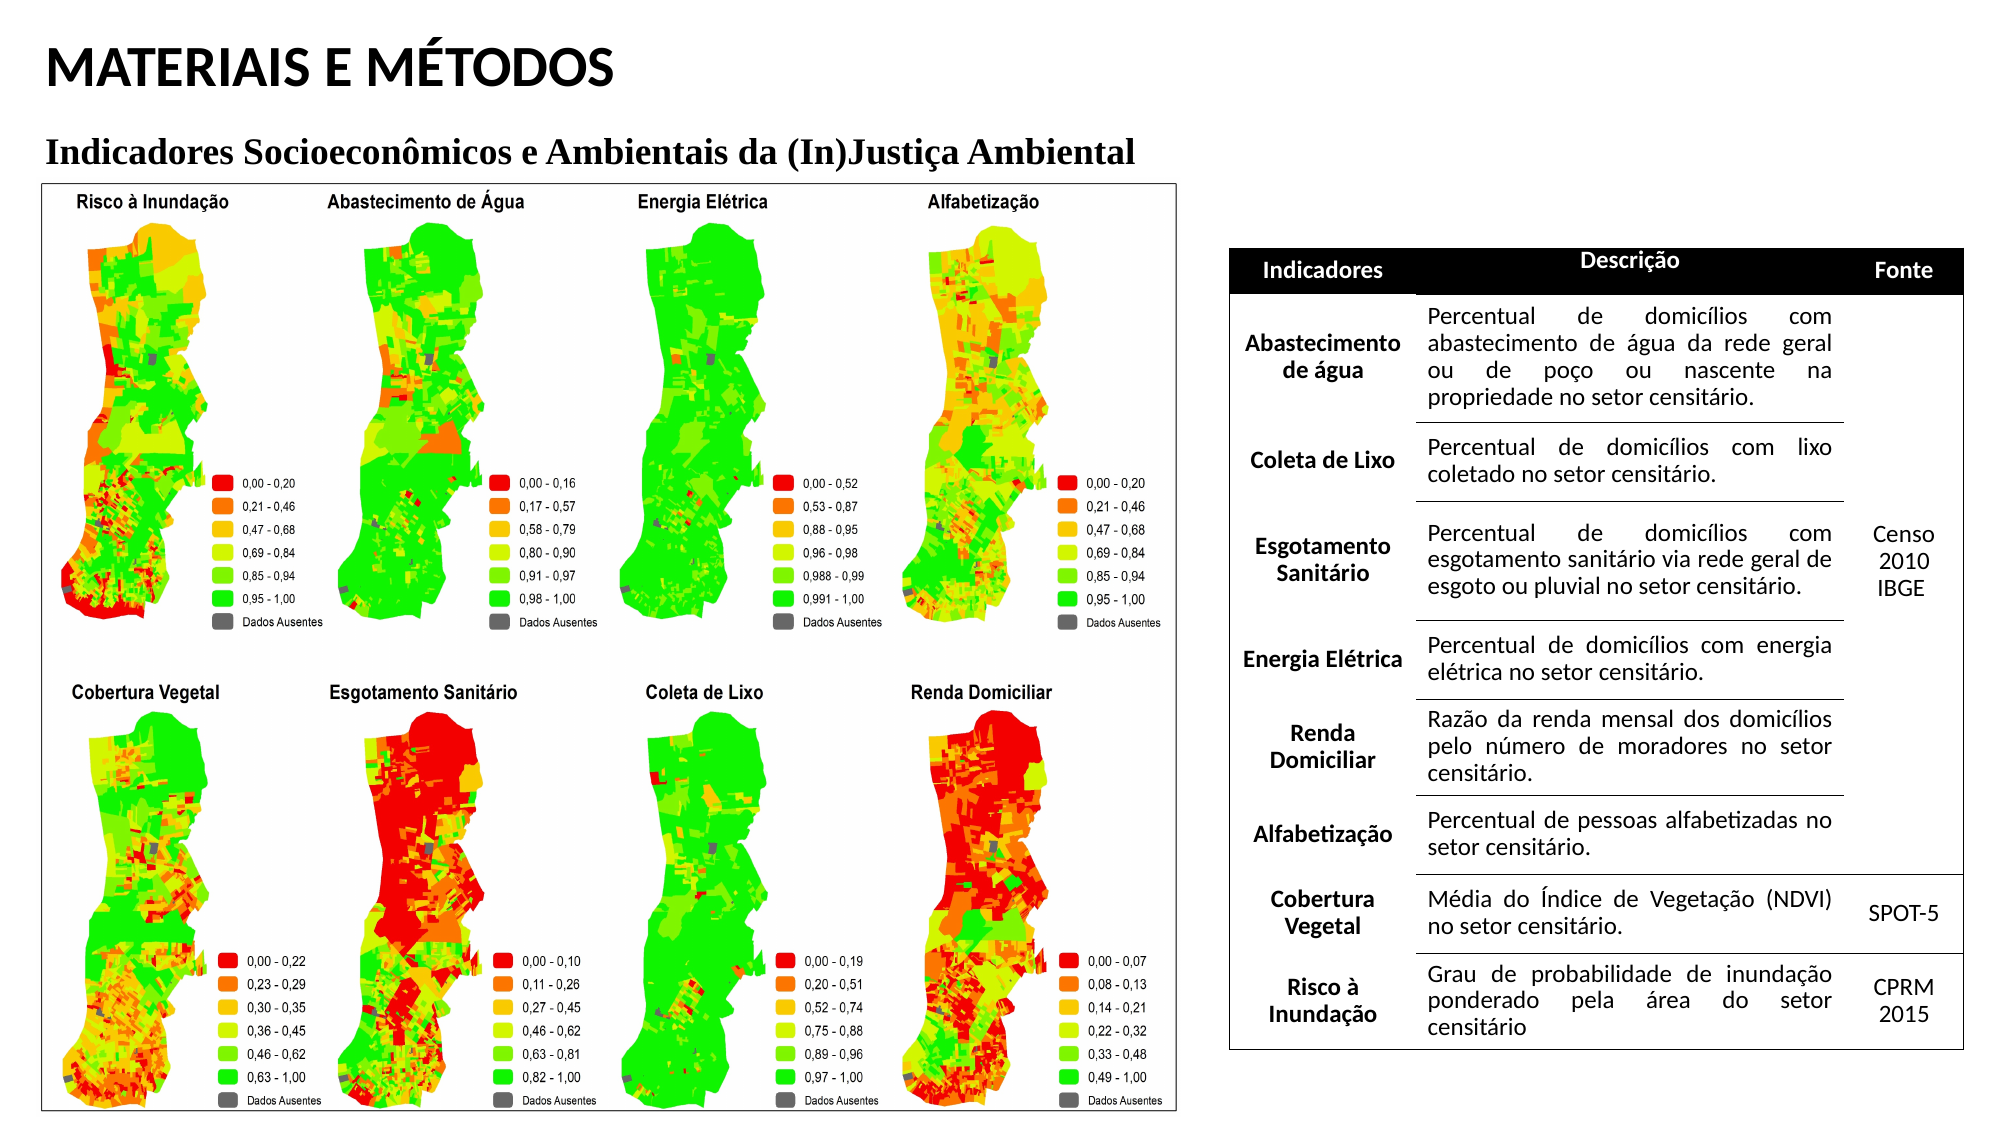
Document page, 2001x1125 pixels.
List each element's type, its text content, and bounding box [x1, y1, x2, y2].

table_cell Abastecimento de água [1230, 294, 1416, 422]
table_cell Censo 2010 IBGE [1844, 295, 1963, 874]
table_cell Cobertura Vegetal [1230, 875, 1416, 954]
text_box MATERIAIS E MÉTODOS [30, 20, 689, 106]
table_cell SPOT-5 [1844, 875, 1963, 953]
picture [36, 177, 1181, 1117]
table_cell Alfabetização [1230, 796, 1416, 875]
table_cell Risco à Inundação [1230, 954, 1416, 1049]
table_header Indicadores [1230, 249, 1416, 294]
table_cell Percentual de pessoas alfabetizadas no setor censitário. [1416, 796, 1844, 874]
table_cell Grau de probabilidade de inundação ponderado pela área do setor censitário [1416, 954, 1844, 1049]
table_header Descrição [1416, 249, 1844, 294]
table_cell Média do Índice de Vegetação (NDVI) no setor censitário. [1416, 875, 1844, 953]
table_cell Esgotamento Sanitário [1230, 501, 1416, 620]
table_cell Percentual de domicílios com abastecimento de água da rede geral ou de poço ou nascente na propriedade no setor censitário. [1416, 295, 1844, 422]
table_cell Razão da renda mensal dos domicílios pelo número de moradores no setor censitário. [1416, 700, 1844, 795]
table_cell Energia Elétrica [1230, 620, 1416, 700]
text_box Indicadores Socioeconômicos e Ambientais da (In)Justiça Ambiental [30, 116, 1340, 180]
table_cell Coleta de Lixo [1230, 422, 1416, 501]
table_cell Percentual de domicílios com energia elétrica no setor censitário. [1416, 621, 1844, 699]
table_cell Percentual de domicílios com lixo coletado no setor censitário. [1416, 423, 1844, 501]
table_cell Renda Domiciliar [1230, 700, 1416, 796]
table_cell Percentual de domicílios com esgotamento sanitário via rede geral de esgoto ou pluvial no setor censitário. [1416, 502, 1844, 620]
table_header Fonte [1844, 249, 1963, 294]
table_cell CPRM 2015 [1844, 954, 1963, 1049]
